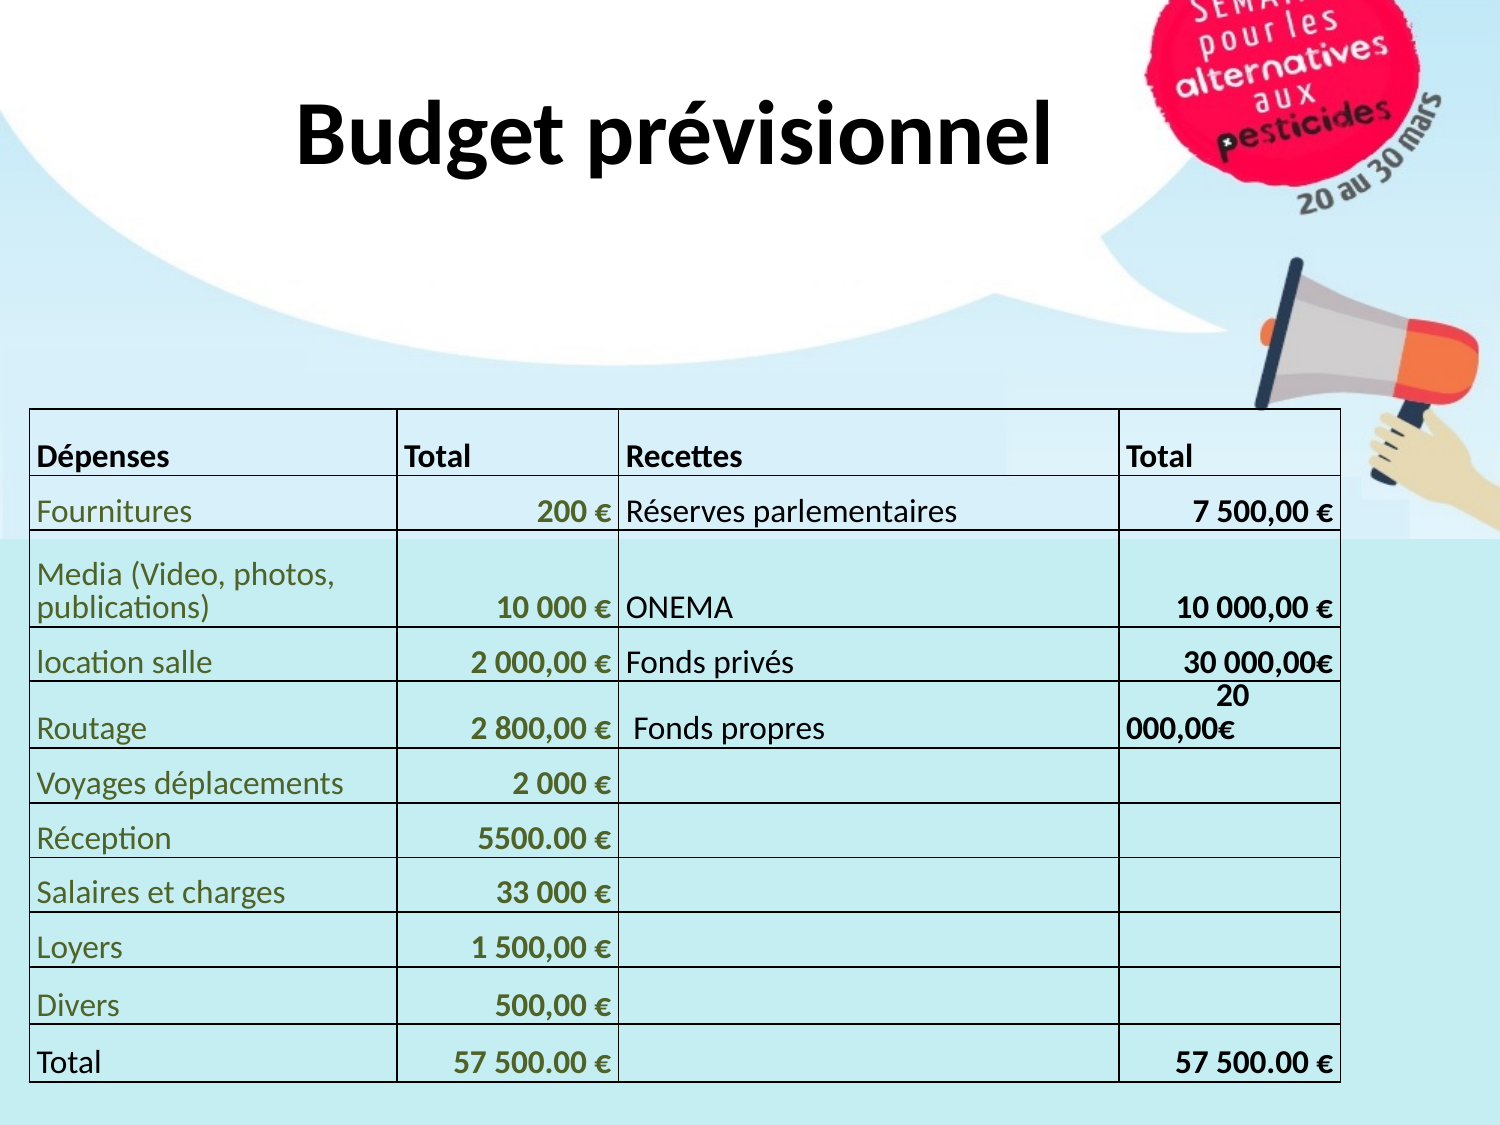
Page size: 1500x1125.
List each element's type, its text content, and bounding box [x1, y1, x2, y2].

table_cell 10 000 € [398, 547, 618, 626]
table_cell 1 500,00 € [398, 913, 618, 966]
table_cell 20 000,00€ [1120, 682, 1340, 747]
table_cell [1120, 968, 1340, 1023]
table_cell 57 500.00 € [398, 1025, 618, 1081]
table_cell [619, 858, 1118, 911]
table_cell 10 000,00 € [1120, 547, 1340, 626]
table_cell Media (Video, photos, publications) [30, 547, 396, 626]
table_cell 2 000,00 € [398, 628, 618, 680]
table_cell [619, 1025, 1118, 1081]
table_cell 57 500.00 € [1120, 1025, 1340, 1081]
table_cell Voyages déplacements [30, 749, 396, 802]
table_cell 5500.00 € [398, 804, 618, 857]
table_cell Réception [30, 804, 396, 857]
table_cell ONEMA [619, 547, 1118, 626]
picture [0, 0, 1500, 540]
table_cell [1120, 858, 1340, 911]
table_cell location salle [30, 628, 396, 680]
table_cell Fonds propres [619, 682, 1118, 747]
table_cell Fonds privés [619, 628, 1118, 680]
table_cell 30 000,00€ [1120, 628, 1340, 680]
table_cell 2 000 € [398, 749, 618, 802]
table_cell [1120, 749, 1340, 802]
table_cell 2 800,00 € [398, 682, 618, 747]
table_cell 500,00 € [398, 968, 618, 1023]
table_cell [619, 749, 1118, 802]
table_cell [1120, 913, 1340, 966]
table_cell [619, 968, 1118, 1023]
table_cell Loyers [30, 913, 396, 966]
table_cell Total [30, 1025, 396, 1081]
table_cell 33 000 € [398, 858, 618, 911]
table_cell Salaires et charges [30, 858, 396, 911]
table_cell Divers [30, 968, 396, 1023]
table_cell [1120, 804, 1340, 857]
table_cell [619, 913, 1118, 966]
table_cell Routage [30, 682, 396, 747]
table_cell [619, 804, 1118, 857]
